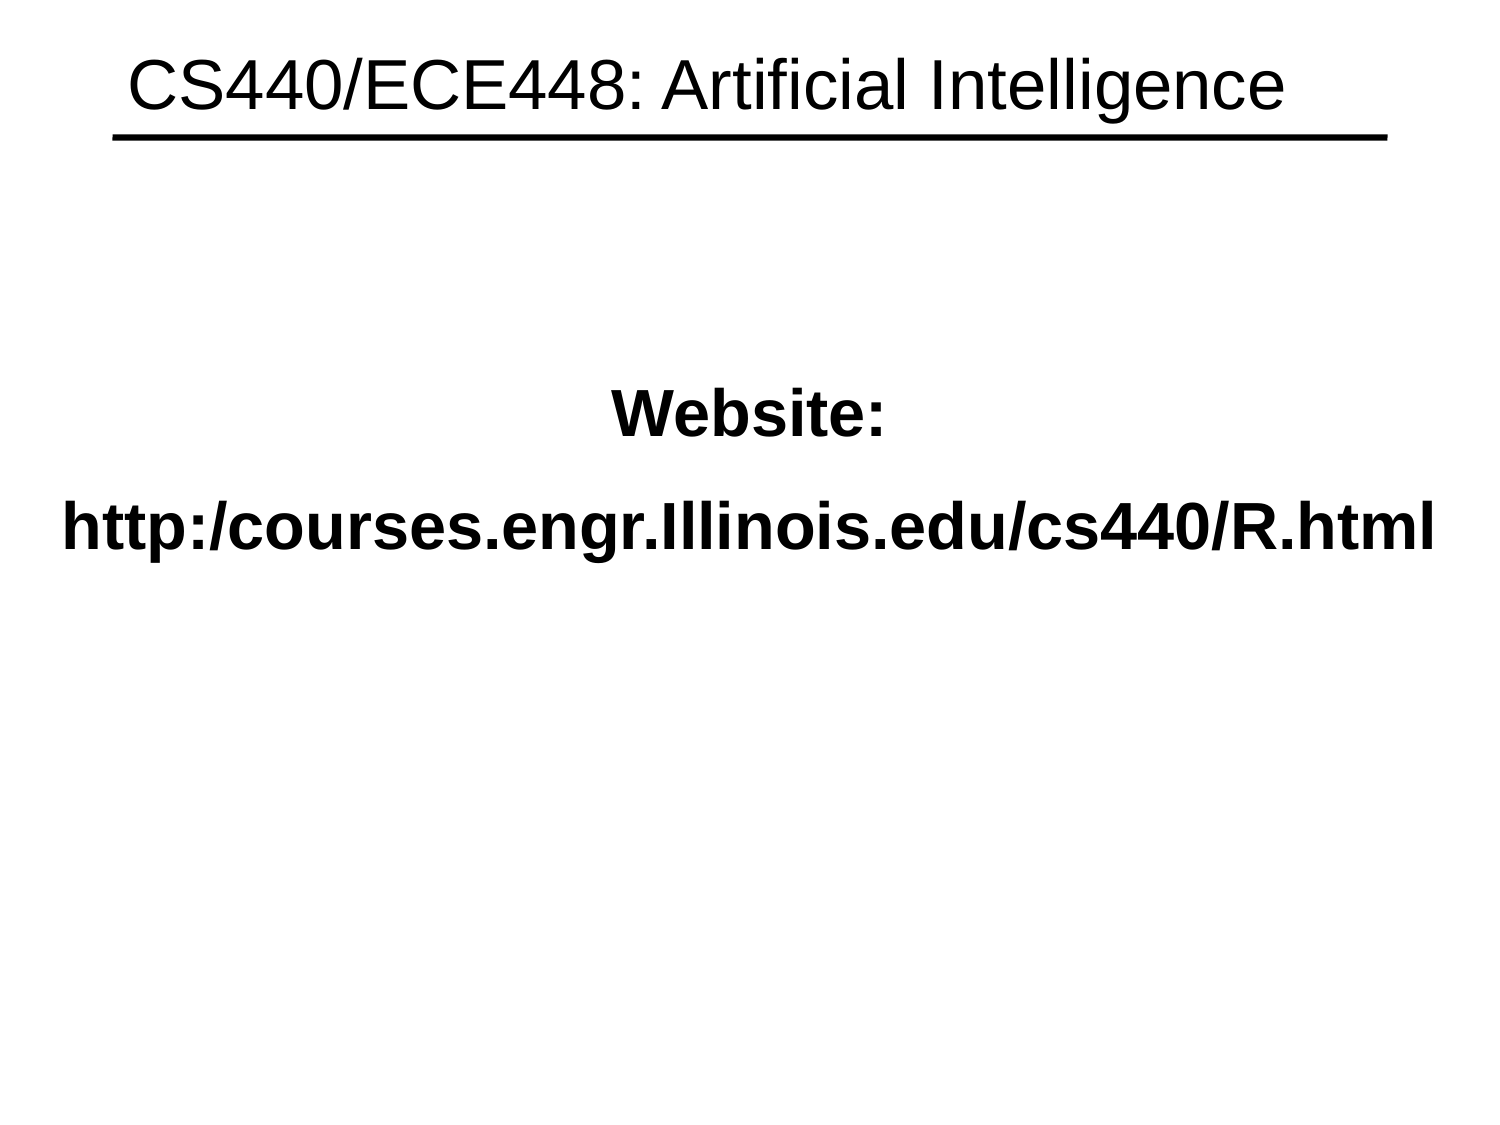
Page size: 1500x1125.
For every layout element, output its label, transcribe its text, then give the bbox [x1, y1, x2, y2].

text_box Website: http:/courses.engr.Illinois.edu/cs440/R.html [37, 362, 1463, 571]
title CS440/ECE448: Artificial Intelligence [112, 12, 1388, 151]
